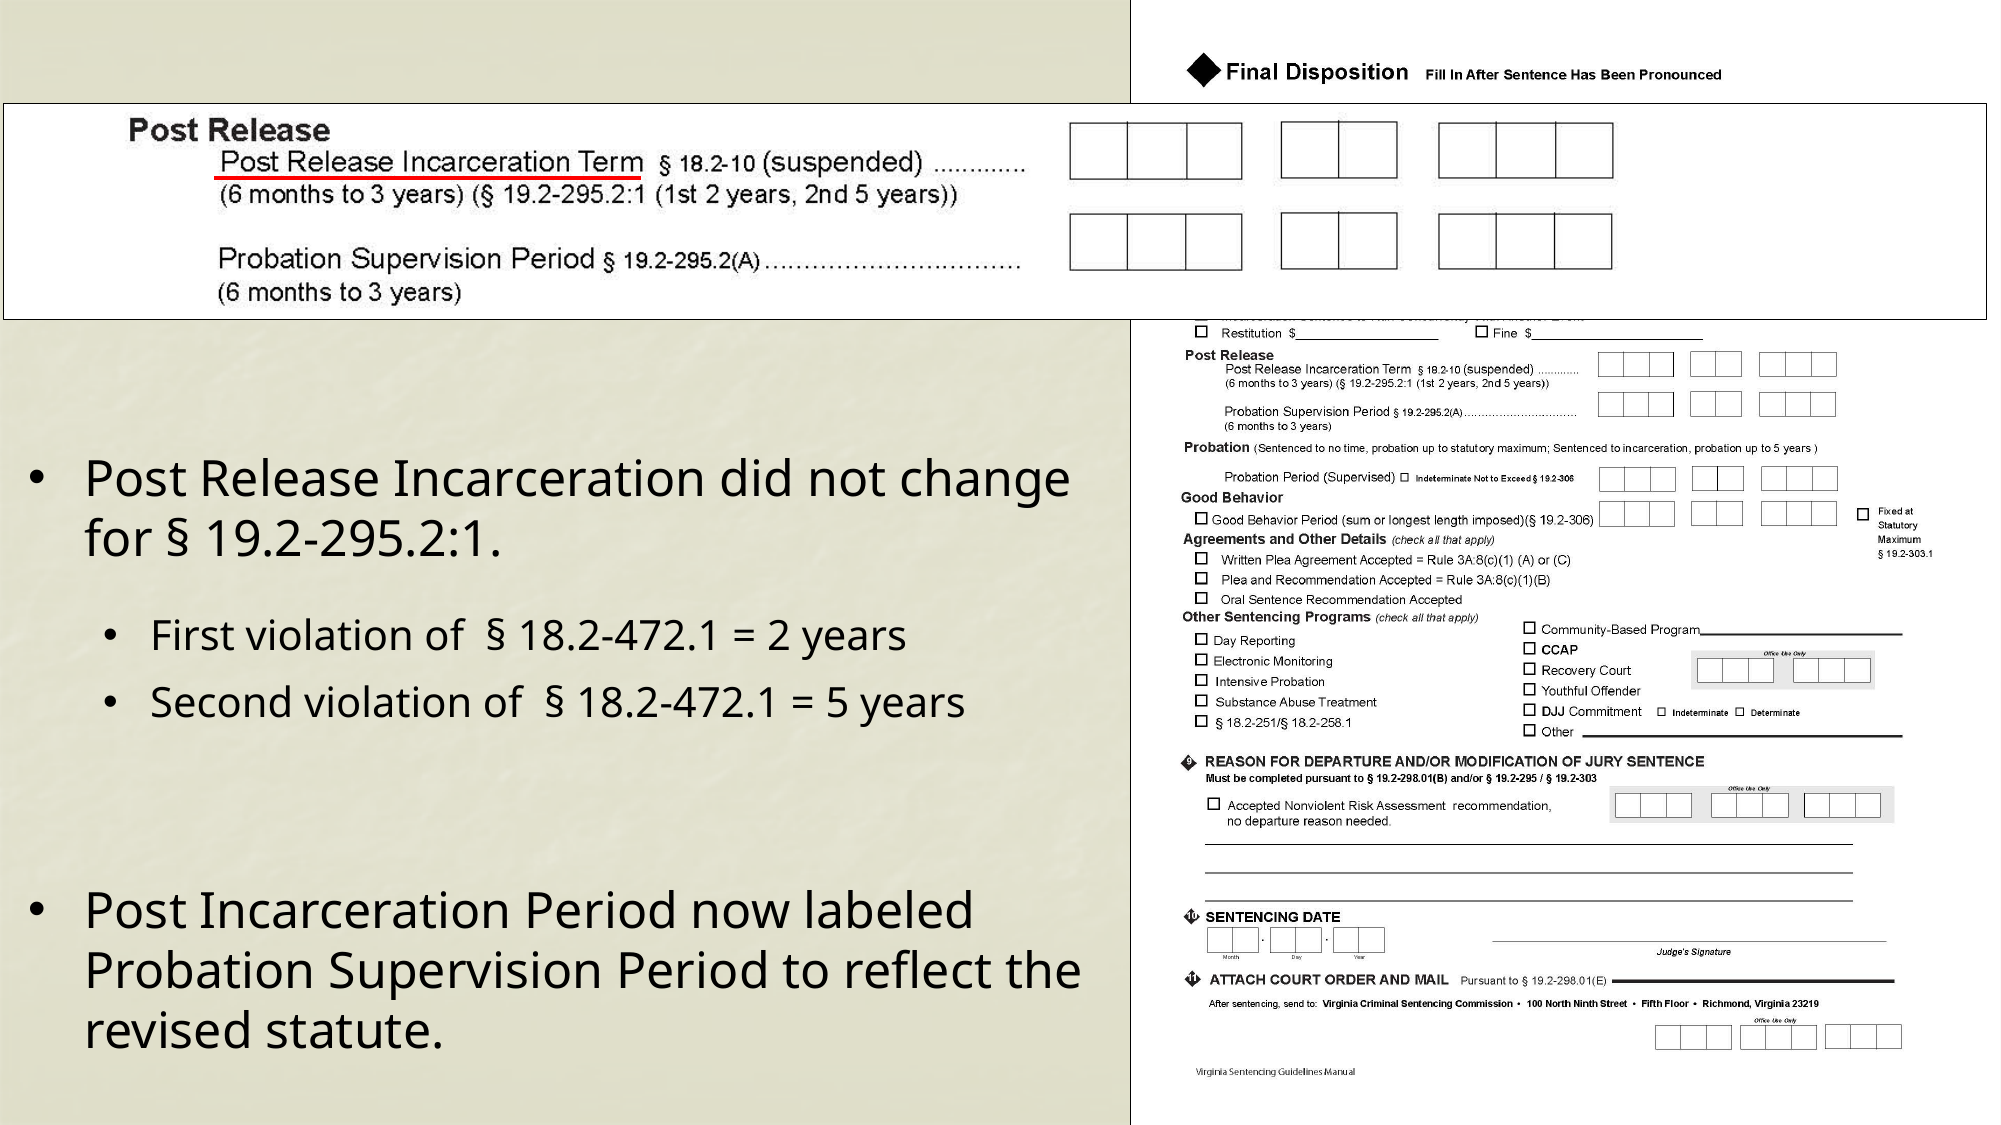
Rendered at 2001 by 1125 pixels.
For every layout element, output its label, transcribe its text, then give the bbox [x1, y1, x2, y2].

text_box Post Release Incarceration did not change for § 19.2-295.2:1. First violation of § 18.2-472.1 = 2 years Second violation of § 18.2-472.1 = 5 years [13, 438, 1094, 734]
text_box Post Incarceration Period now labeled Probation Supervision Period to reflect the revised statute. [13, 810, 1125, 1066]
picture [2, 0, 2000, 1125]
